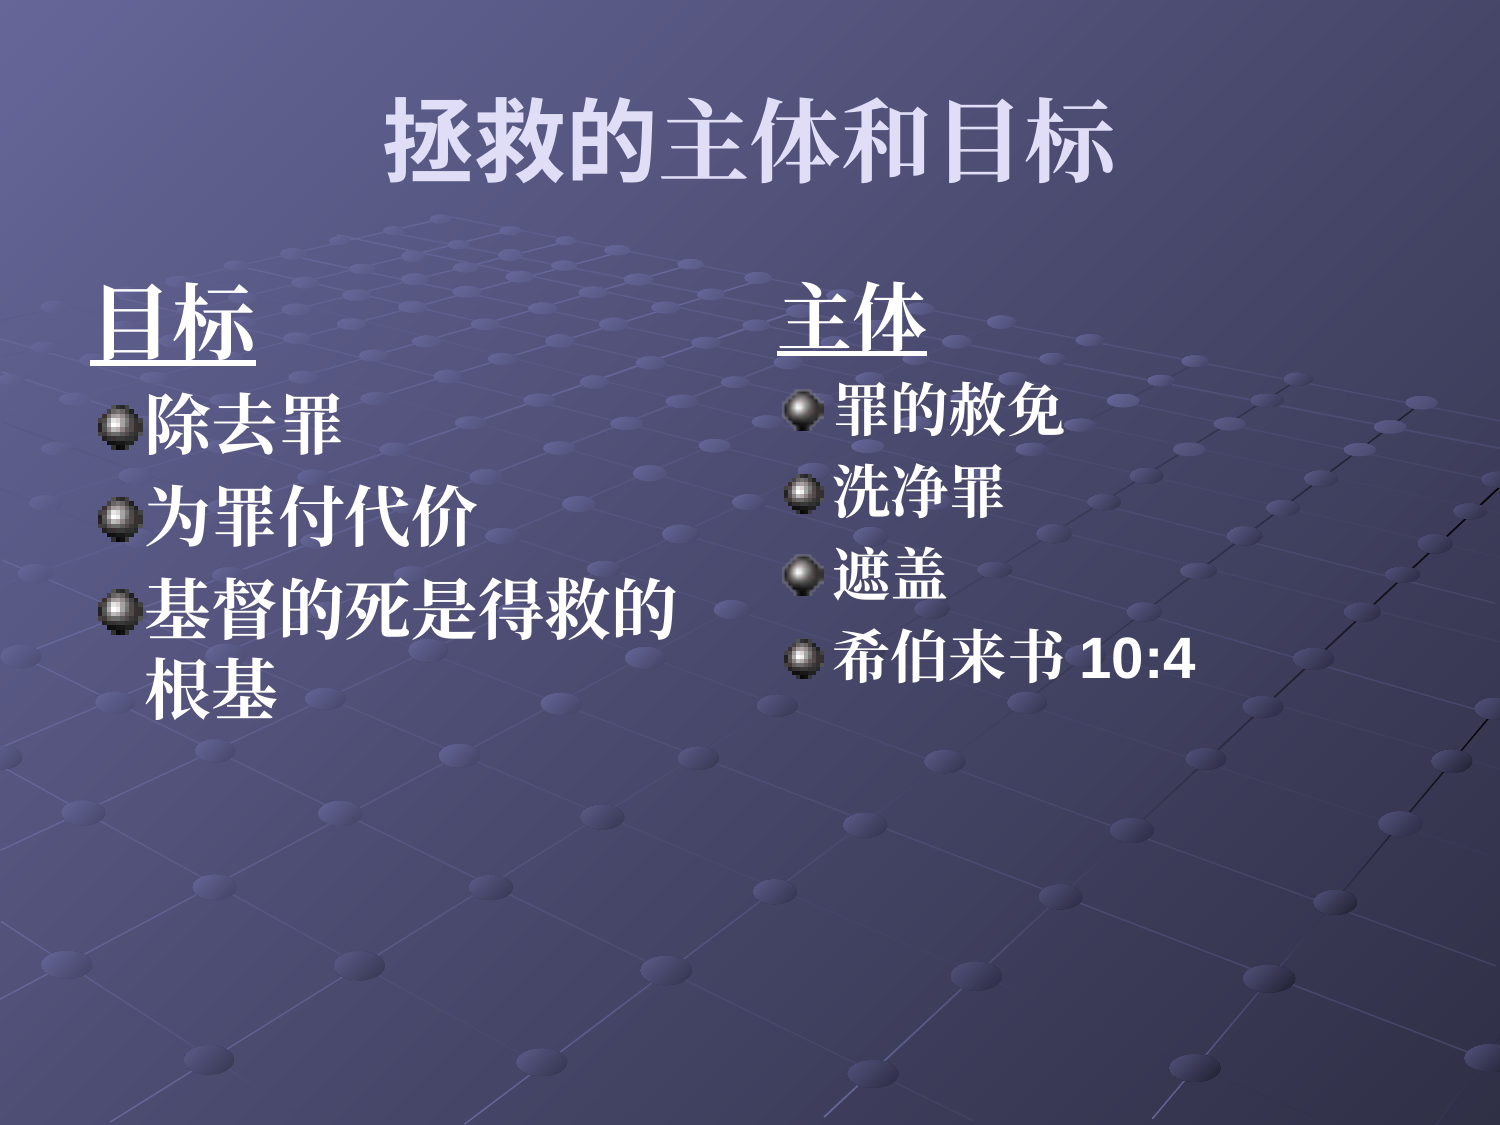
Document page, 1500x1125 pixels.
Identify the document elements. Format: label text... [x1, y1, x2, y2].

picture [777, 631, 824, 679]
picture [89, 488, 143, 542]
picture [89, 396, 143, 450]
picture [777, 466, 824, 514]
picture [777, 384, 824, 431]
list 目标 除去罪 为罪付代价 基督的死是得救的根基 [75, 262, 738, 916]
title 拯救的主体和目标 [75, 37, 1425, 241]
picture [777, 549, 824, 596]
picture [89, 580, 143, 635]
list 主体 罪的赦免 洗净罪 遮盖 希伯来书10:4 [762, 262, 1425, 916]
